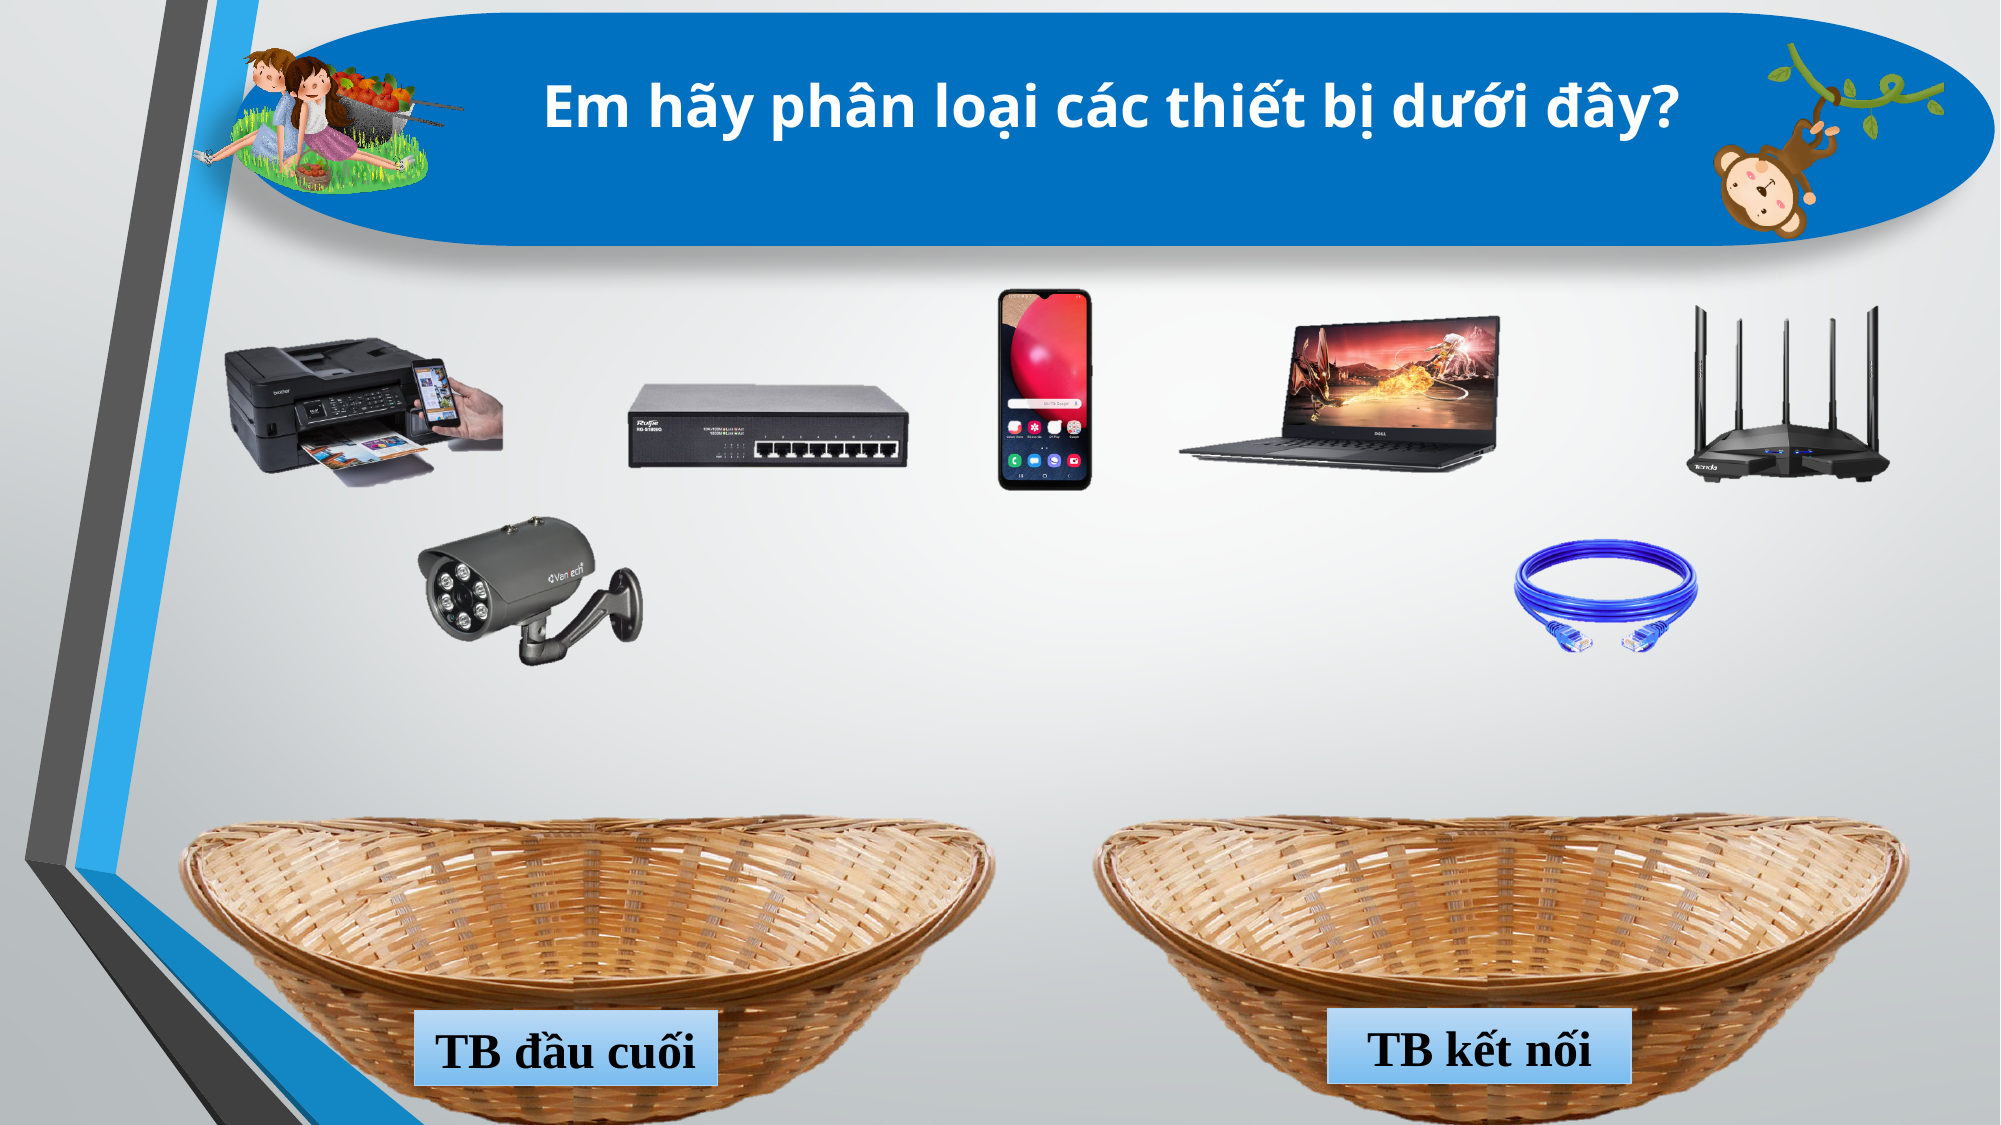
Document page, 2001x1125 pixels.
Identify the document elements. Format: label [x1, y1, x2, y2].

picture [1171, 312, 1508, 486]
picture [987, 284, 1103, 495]
text_box [234, 12, 1995, 247]
text_box [174, 719, 1001, 1125]
text_box [1088, 717, 1914, 1125]
picture [1678, 283, 1899, 504]
picture [193, 284, 929, 714]
picture [1708, 38, 1960, 243]
picture [1478, 534, 1728, 660]
picture [174, 32, 484, 204]
